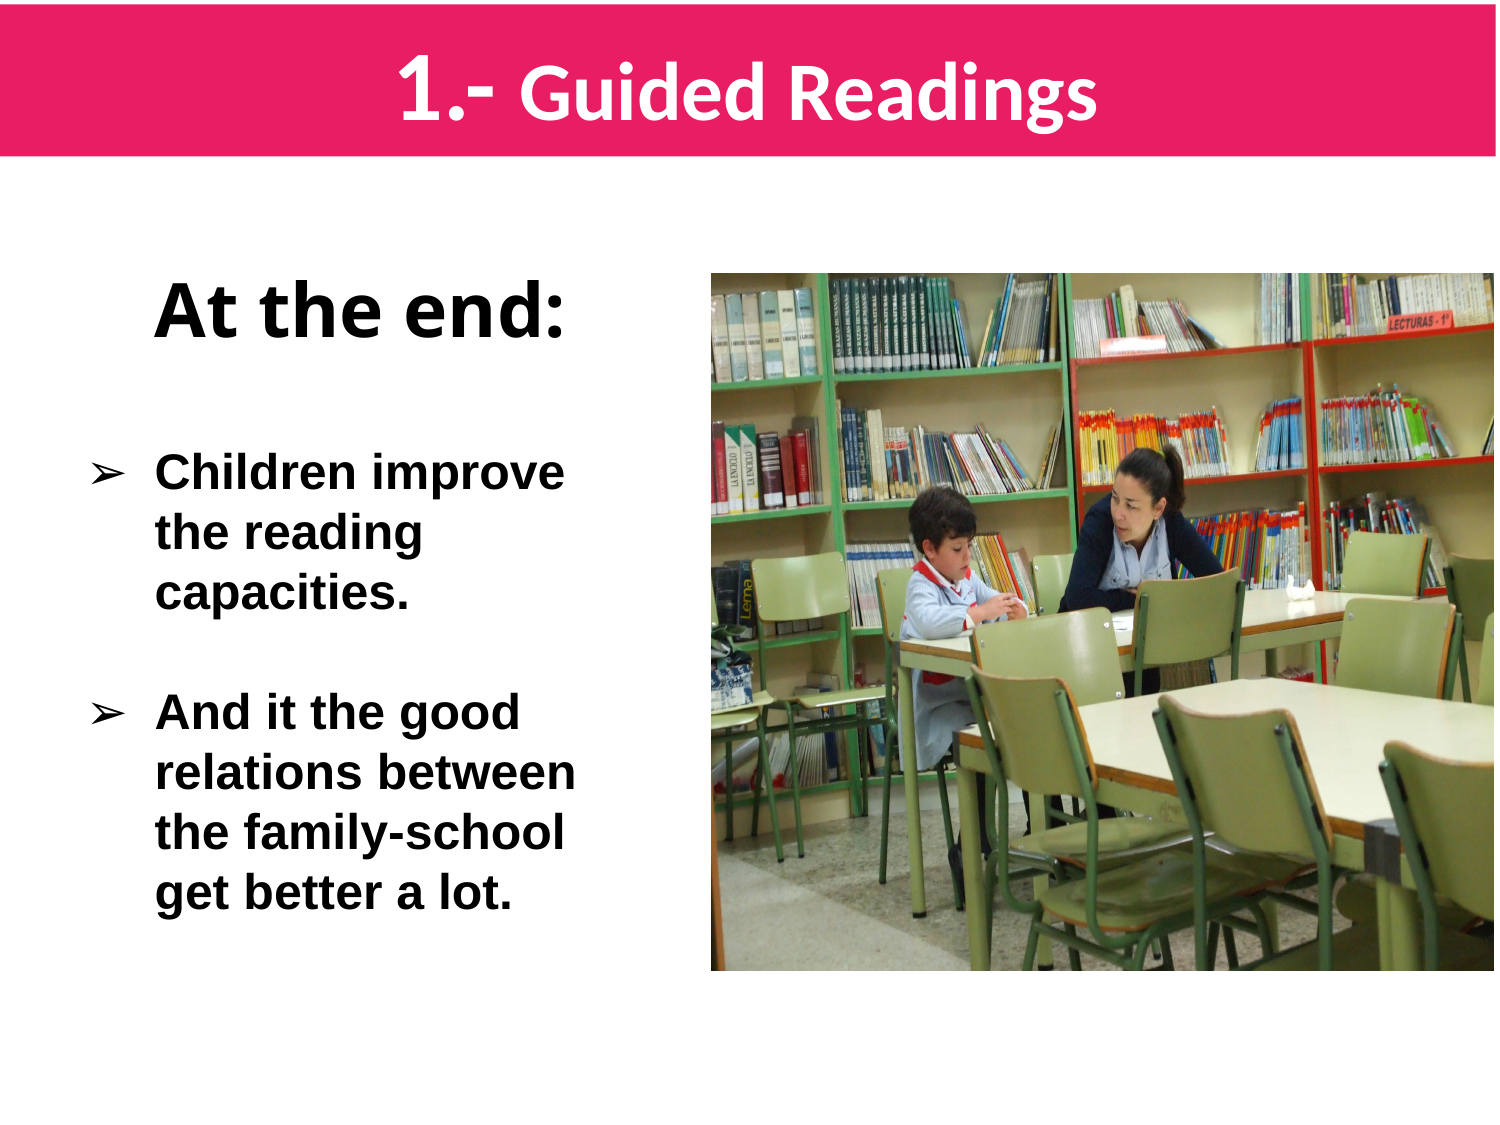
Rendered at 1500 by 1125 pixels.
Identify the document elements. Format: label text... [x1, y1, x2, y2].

picture [711, 273, 1494, 971]
text_box At the end: [139, 255, 581, 361]
text_box 1.- Guided Readings [0, 4, 1496, 157]
text_box Children improve the reading capacities. And it the good relations between the family-school get better a lot. [64, 432, 662, 928]
